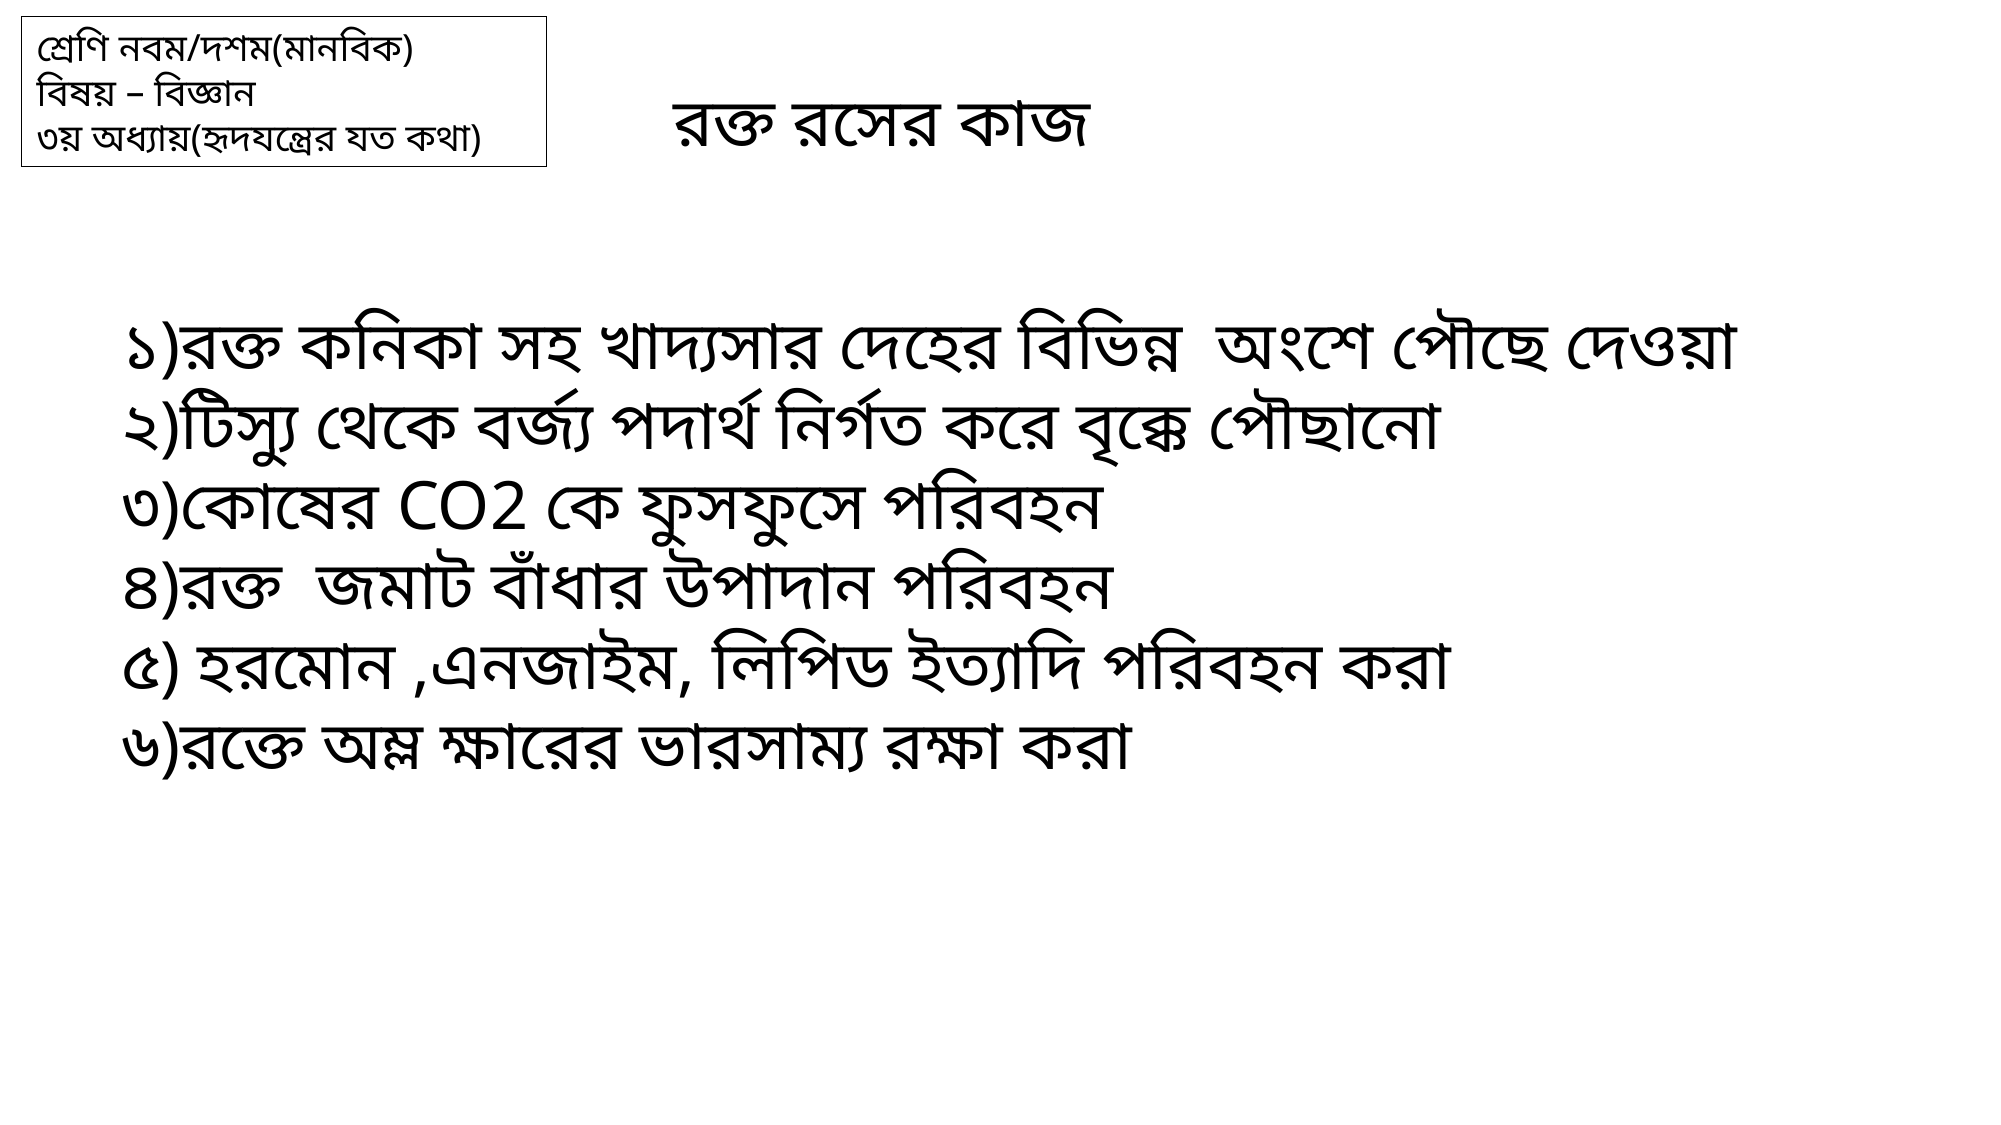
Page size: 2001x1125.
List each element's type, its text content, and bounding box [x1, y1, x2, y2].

text_box রক্ত রসের কাজ [659, 71, 1284, 167]
text_box ১)রক্ত কনিকা সহ খাদ্যসার দেহের বিভিন্ন অংশে পৌছে দেওয়া ২)টিস্যু থেকে বর্জ্য পদার্থ নির্গত করে বৃক্কে পৌছানো ৩)কোষের CO2 কে ফুসফুসে পরিবহন ৪)রক্ত জমাট বাঁধার উপাদান পরিবহন ৫) হরমোন ,এনজাইম, লিপিড ইত্যাদি পরিবহন করা ৬)রক্তে অম্ল ক্ষারের ভারসাম্য রক্ষা করা [106, 295, 1952, 790]
text_box শ্রেণি নবম/দশম(মানবিক) বিষয় – বিজ্ঞান ৩য় অধ্যায়(হৃদযন্ত্রের যত কথা) [21, 16, 547, 167]
